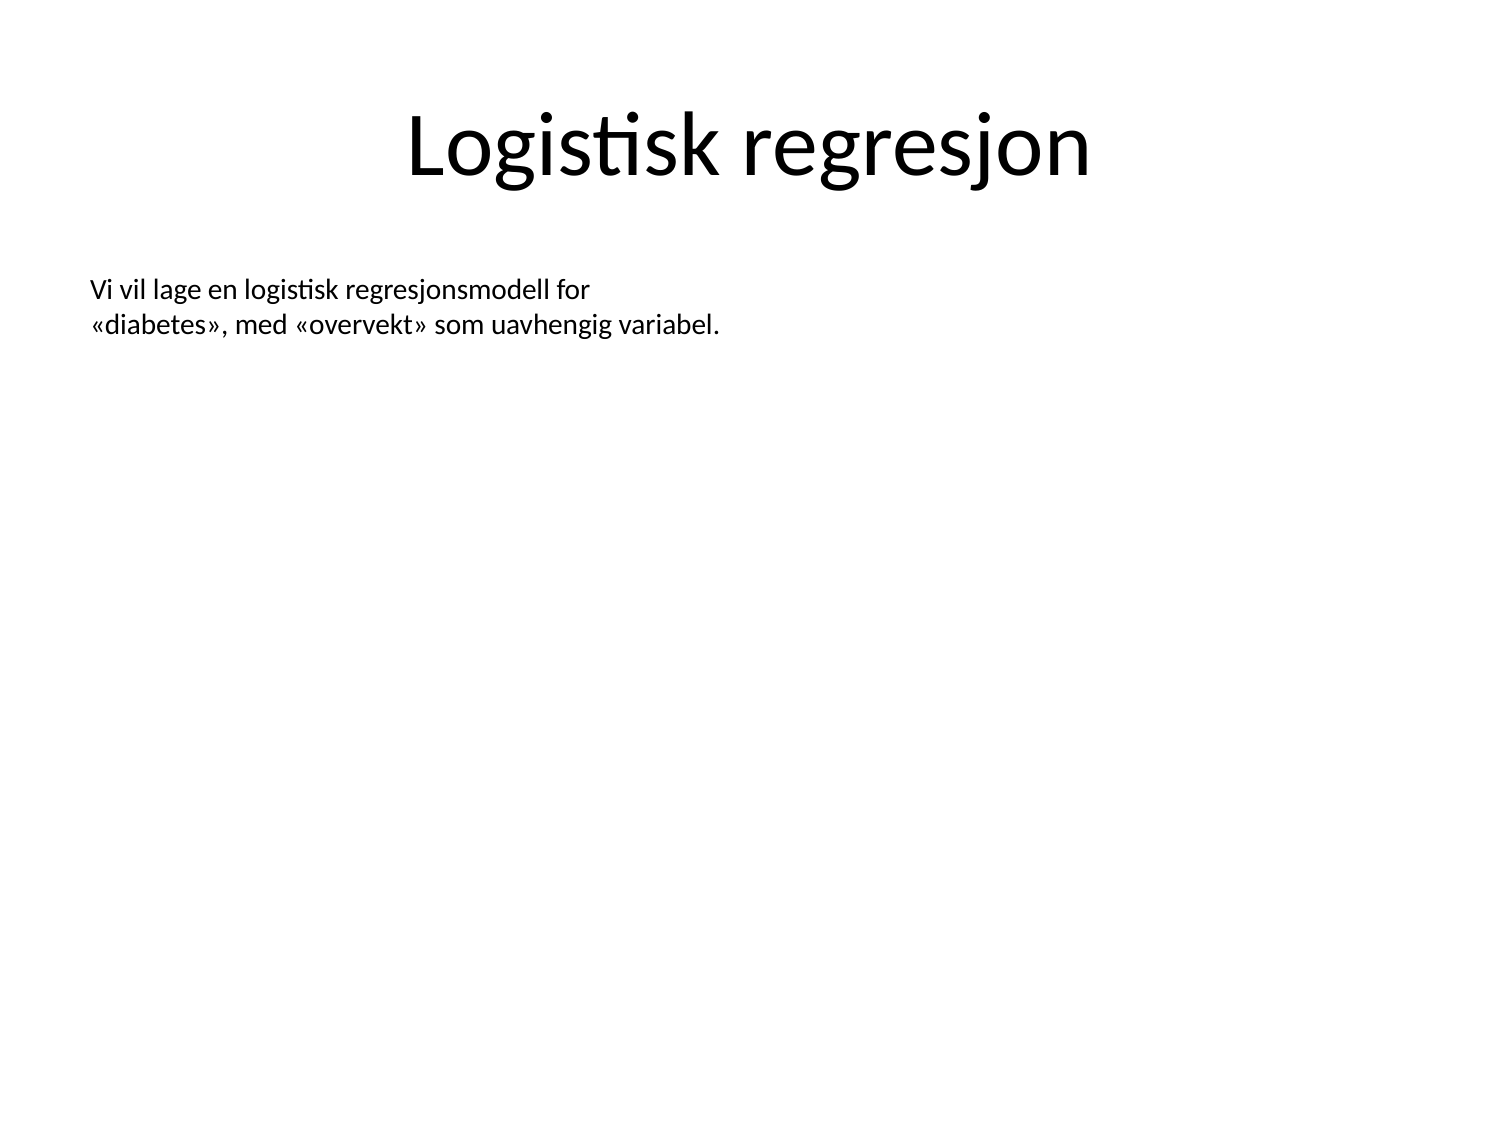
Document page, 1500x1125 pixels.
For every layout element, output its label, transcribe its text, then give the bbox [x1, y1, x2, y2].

list Vi vil lage en logistisk regresjonsmodell for «diabetes», med «overvekt» som uavhengig variabel. [75, 262, 750, 374]
title Logistisk regresjon [75, 45, 1425, 233]
